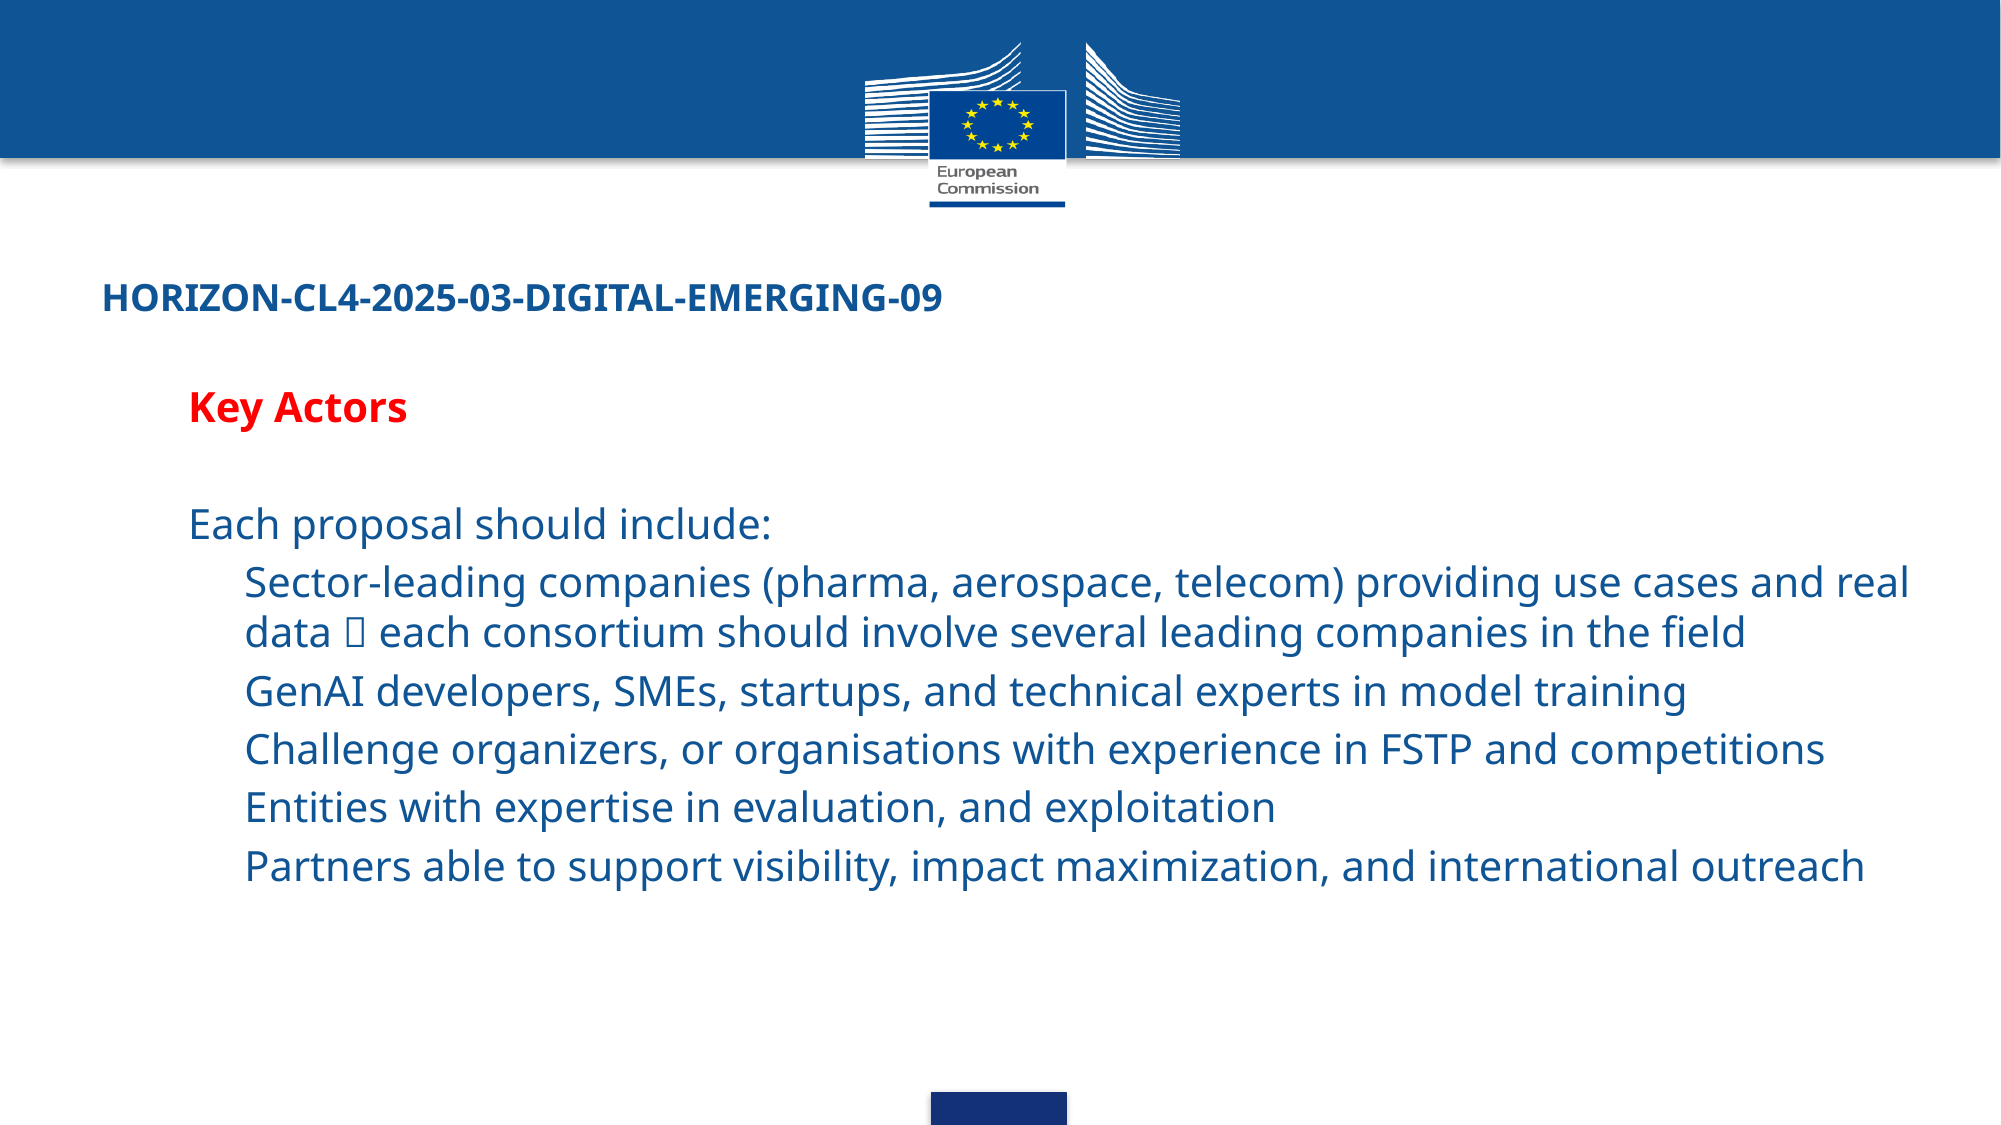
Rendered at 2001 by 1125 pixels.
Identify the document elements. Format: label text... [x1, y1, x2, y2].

title HORIZON-CL4-2025-03-DIGITAL-EMERGING-09 [86, 219, 1887, 374]
list Key Actors Each proposal should include: Sector-leading companies (pharma, aerospace, telecom) providing use cases and real data  each consortium should involve several leading companies in the field GenAI developers, SMEs, startups, and technical experts in model training Challenge organizers, or organisations with experience in FSTP and competitions Entities with expertise in evaluation, and exploitation Partners able to support visibility, impact maximization, and international outreach [173, 373, 1974, 1013]
picture [865, 42, 1180, 208]
